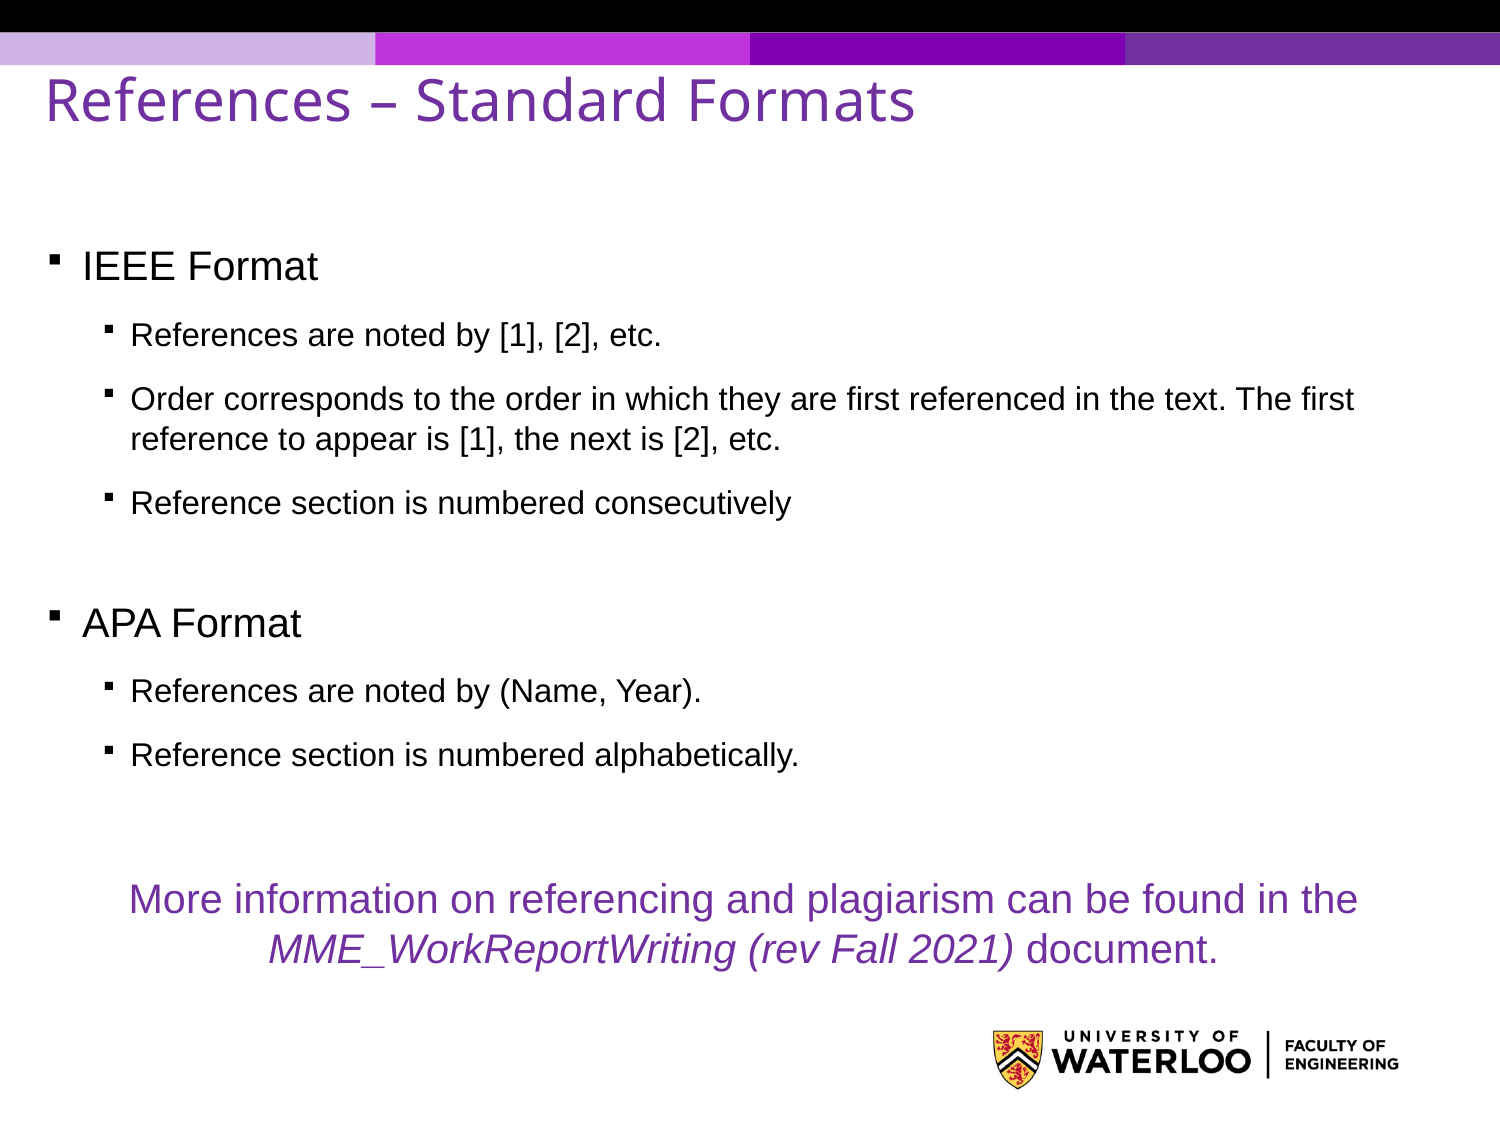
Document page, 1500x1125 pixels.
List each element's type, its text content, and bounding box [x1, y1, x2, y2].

title References – Standard Formats [29, 24, 1471, 183]
picture [937, 988, 1452, 1125]
list IEEE Format References are noted by [1], [2], etc. Order corresponds to the order in which they are first referenced in the text. The first reference to appear is [1], the next is [2], etc. Reference section is numbered consecutively APA Format References are noted by (Name, Year). Reference section is numbered alphabetically. More information on referencing and plagiarism can be found in the MME_WorkReportWriting (rev Fall 2021) document. [31, 231, 1456, 986]
